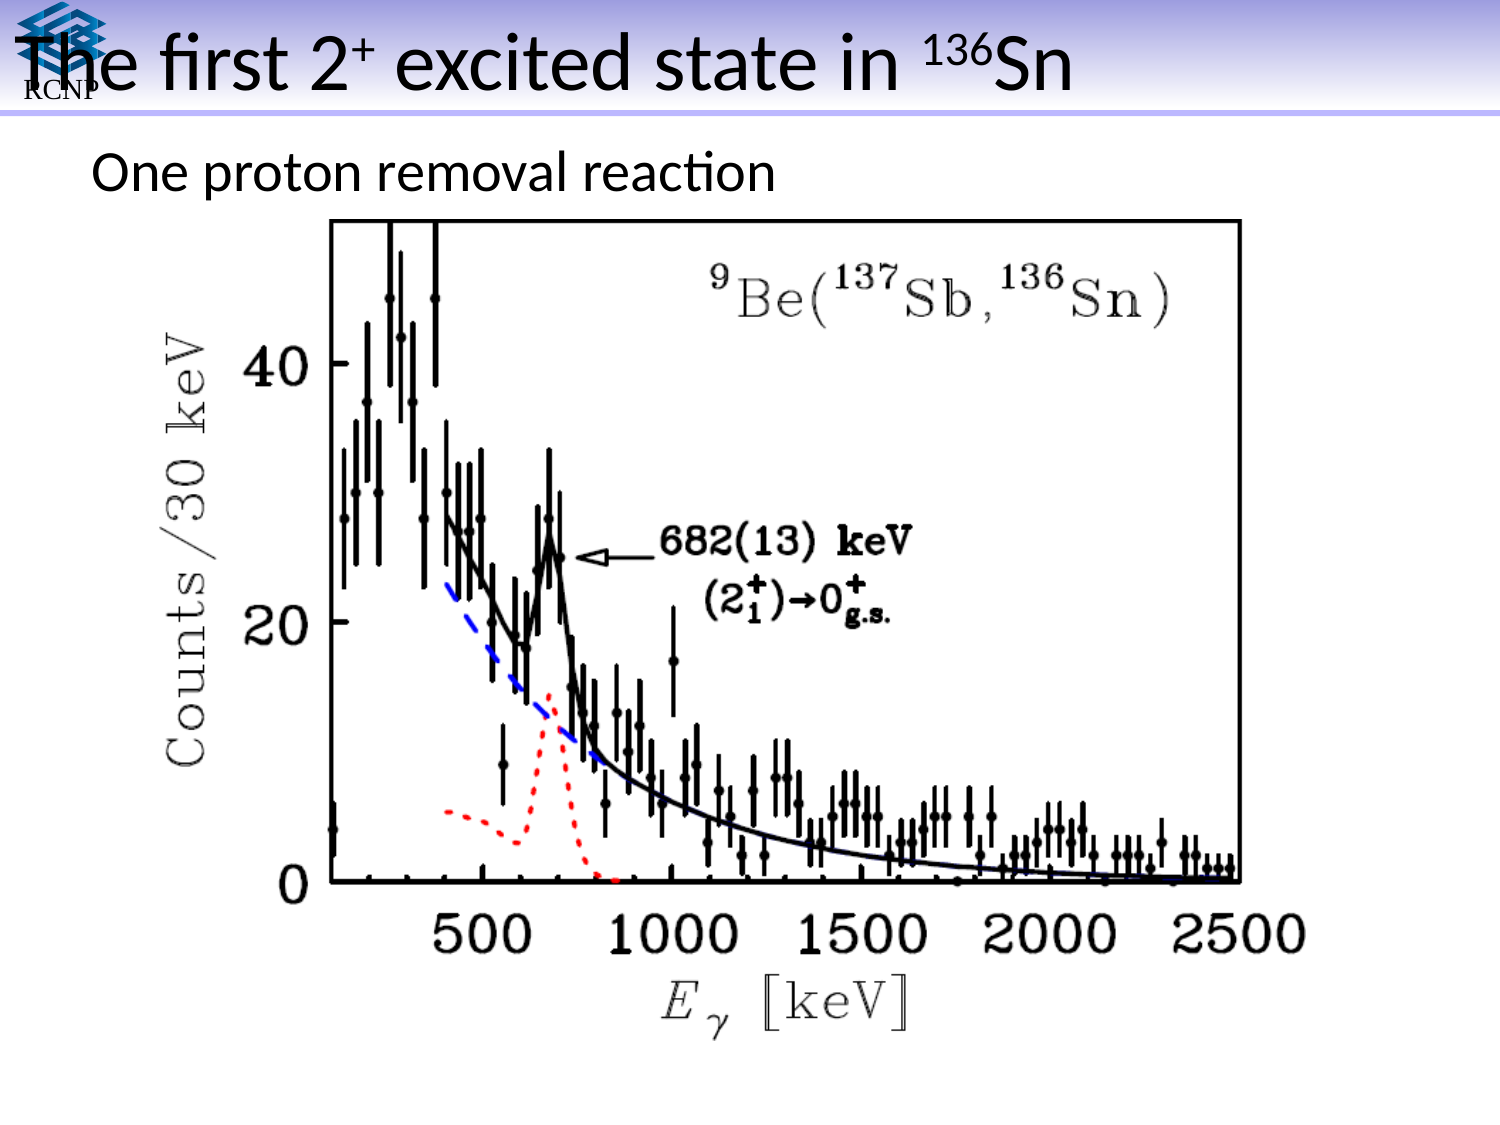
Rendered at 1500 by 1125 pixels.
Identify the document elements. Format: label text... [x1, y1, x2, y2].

text_box One proton removal reaction [76, 125, 845, 211]
picture [159, 219, 1306, 1042]
text_box The first 2+ excited state in 136Sn [0, 0, 1176, 197]
